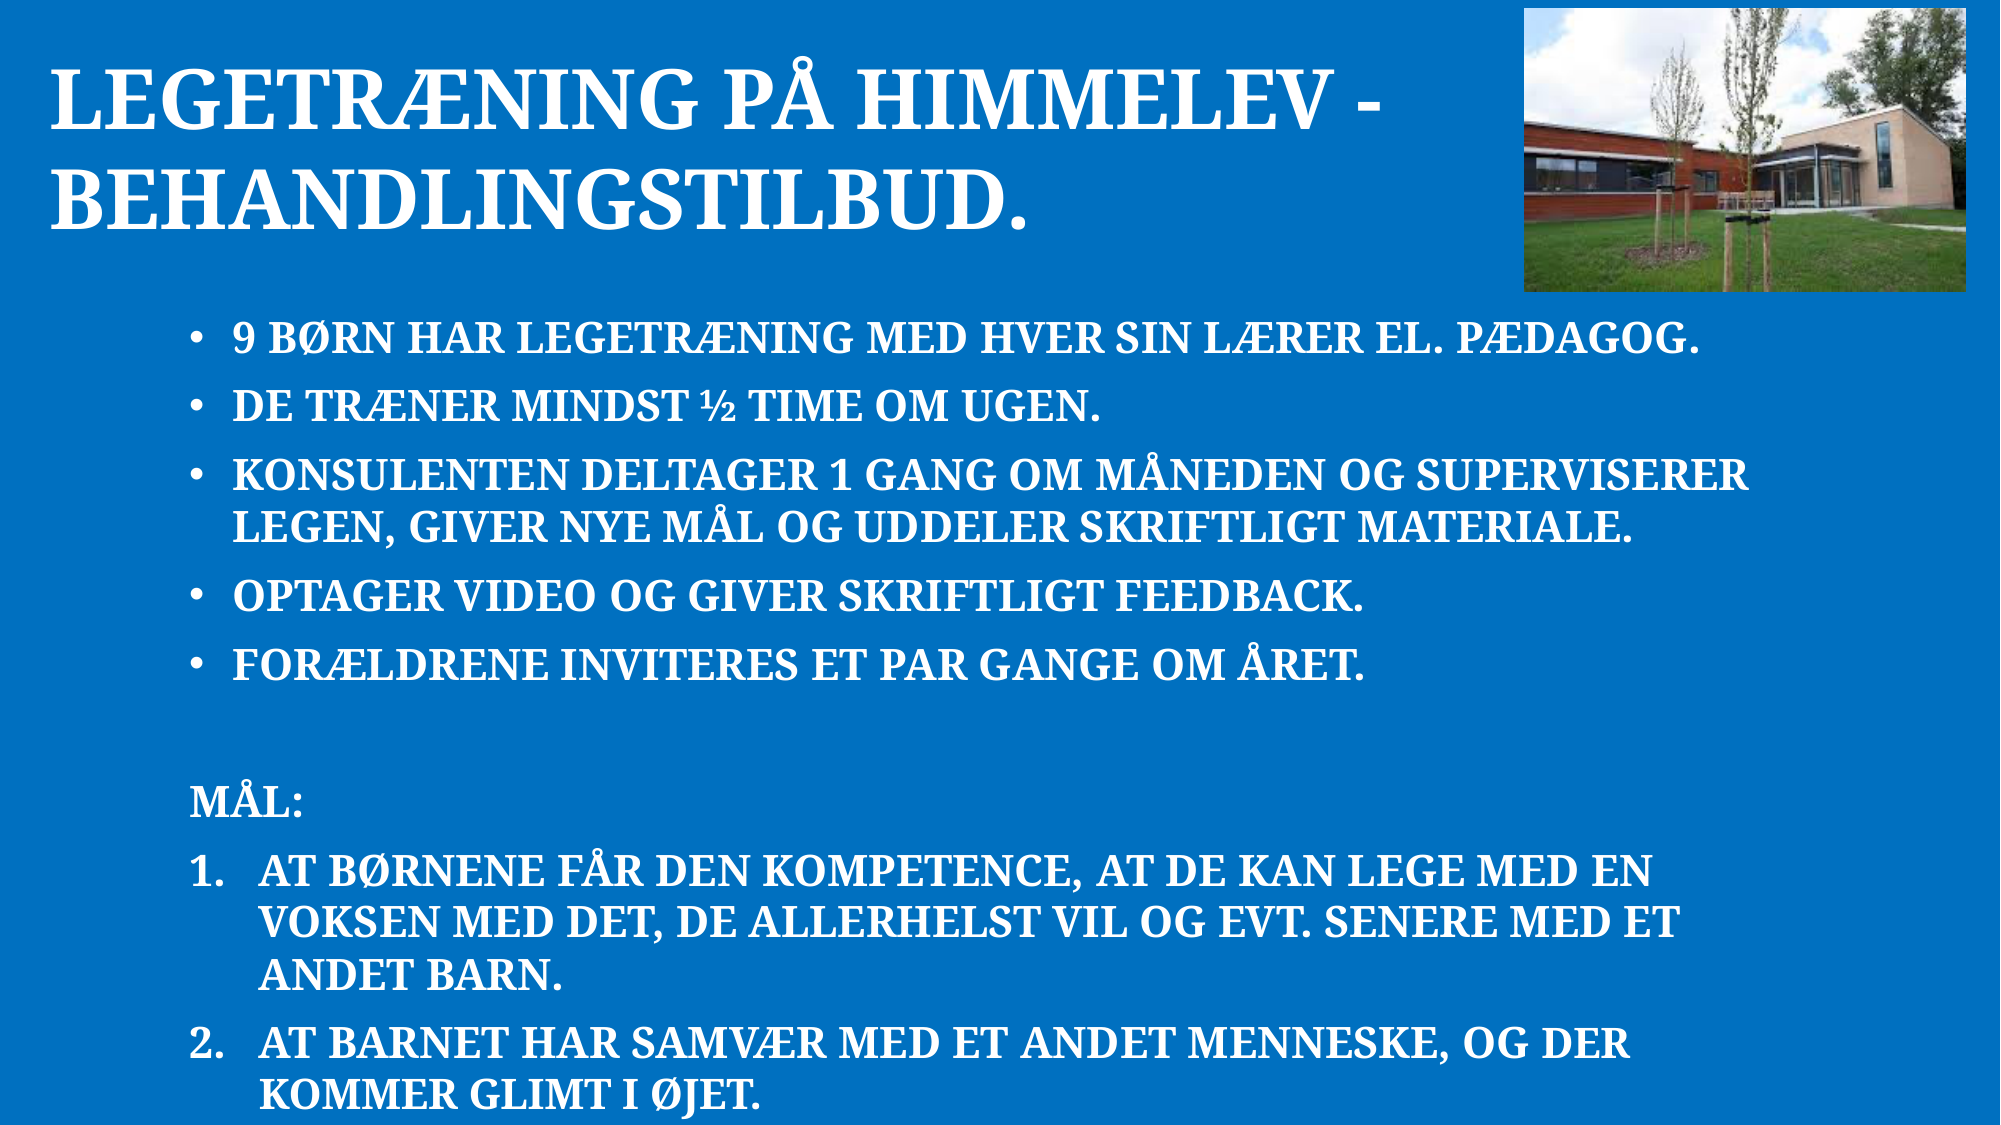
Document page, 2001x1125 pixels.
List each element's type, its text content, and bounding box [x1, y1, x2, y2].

title Legetræning på Himmelev - Behandlingstilbud. [34, 4, 1813, 288]
picture [1524, 7, 1966, 292]
list 9 børn har legetræning med hver sin lærer el. pædagog. De træner mindst ½ time om ugen. Konsulenten deltager 1 gang om måneden og superviserer legen, giver nye mål og uddeler skriftligt materiale. Optager video og giver skriftligt feedback. Forældrene inviteres et par gange om året. MÅL: At børnene får den kompetence, at de kan lege med en voksen med det, de allerhelst vil og evt. senere med et andet barn. At barnet har samvær med et andet menneske, og der kommer glimt i øjet. [174, 302, 1800, 1125]
